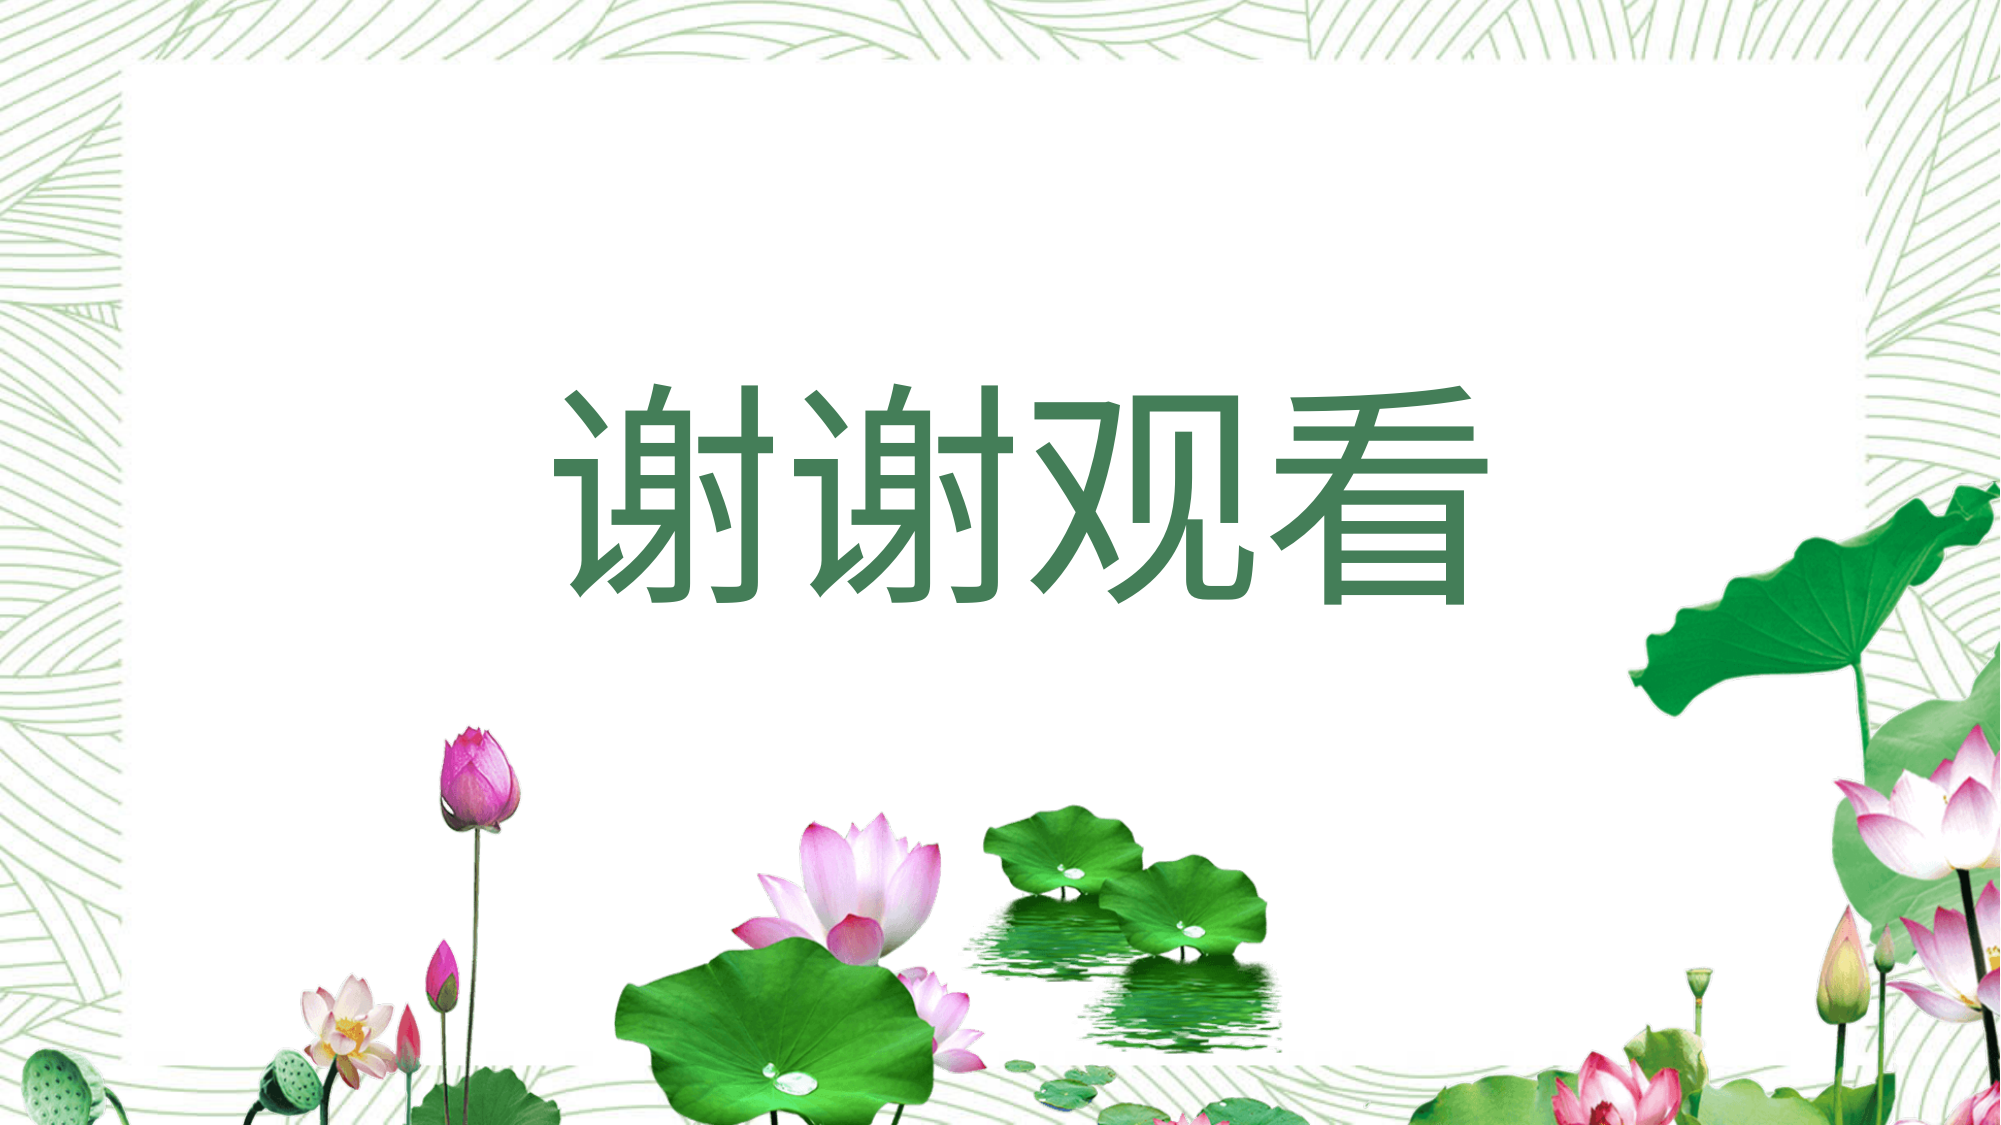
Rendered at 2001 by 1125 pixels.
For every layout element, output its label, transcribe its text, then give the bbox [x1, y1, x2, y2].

picture [0, 0, 2001, 1125]
text_box 谢谢观看 [528, 338, 1621, 465]
